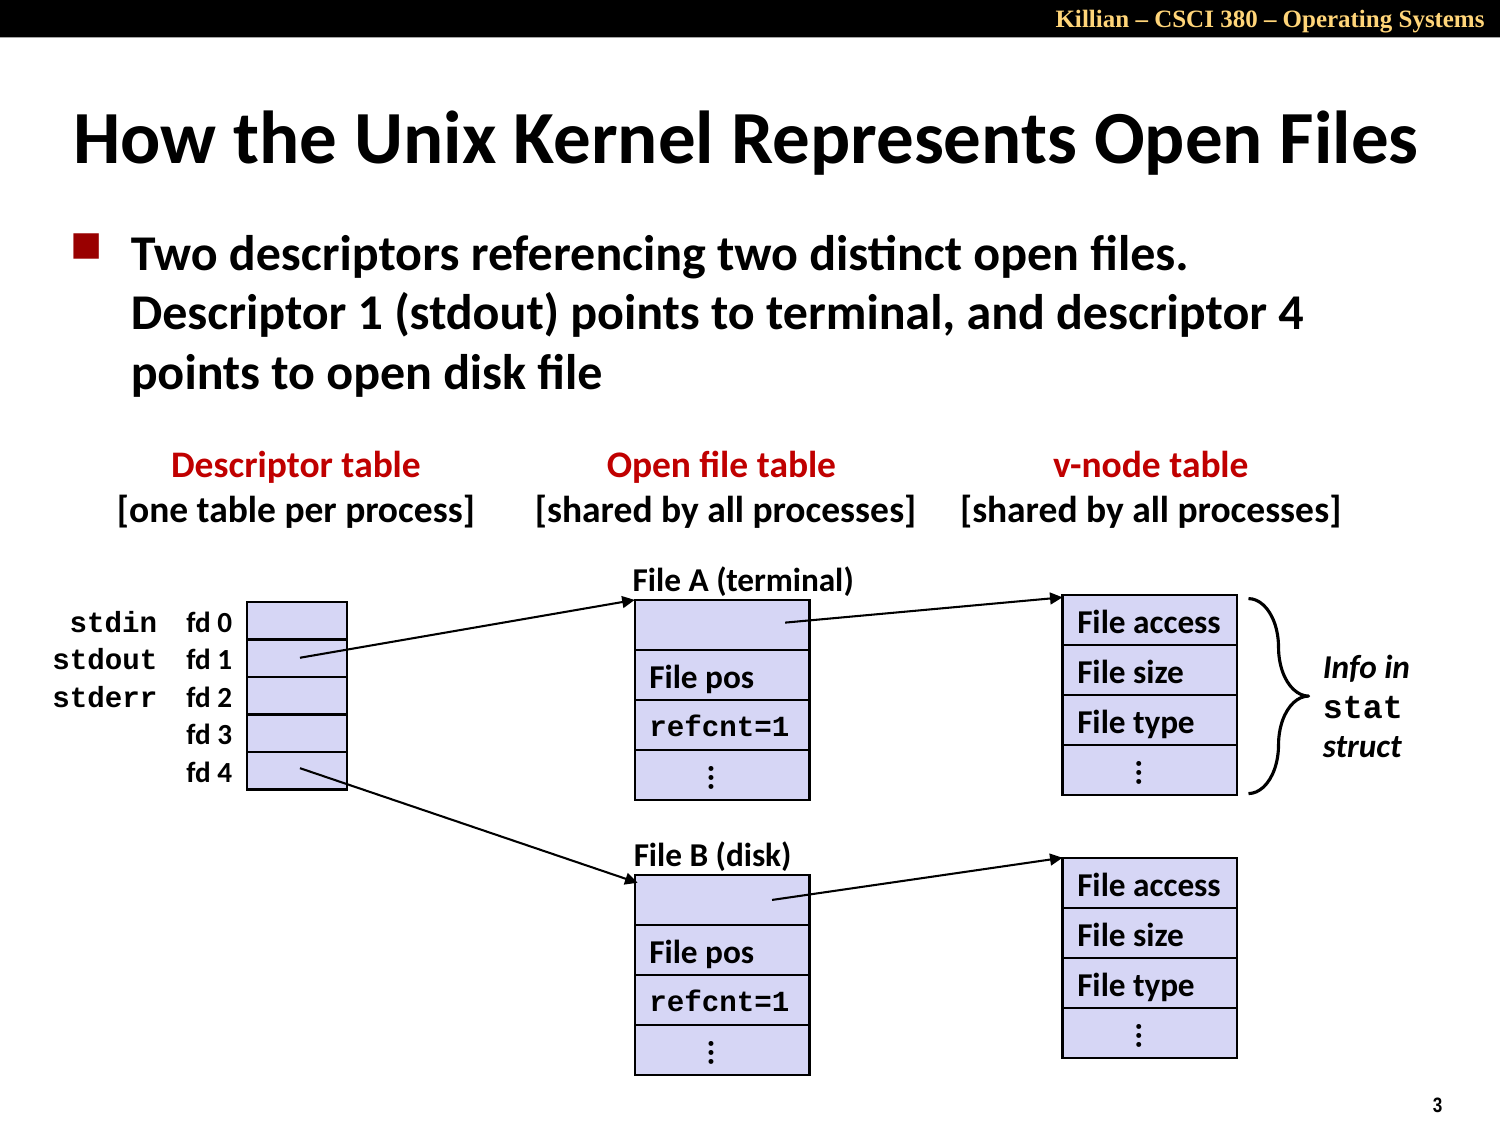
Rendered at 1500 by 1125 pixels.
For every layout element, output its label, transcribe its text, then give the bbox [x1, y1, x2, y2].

text_box File access [1062, 595, 1238, 645]
text_box [248, 639, 348, 677]
text_box Open file table [shared by all processes] [520, 433, 932, 538]
text_box ... [634, 1025, 810, 1075]
text_box stdout [37, 633, 173, 683]
text_box stdin [54, 595, 173, 646]
text_box File type [1062, 695, 1238, 746]
text_box ... [1062, 1008, 1238, 1058]
text_box [248, 714, 348, 752]
text_box refcnt=1 [634, 975, 810, 1025]
title How the Unix Kernel Represents Open Files [58, 71, 1488, 197]
text_box refcnt=1 [634, 699, 810, 750]
text_box [623, 880, 638, 885]
text_box File B (disk) [618, 825, 807, 880]
text_box Descriptor table [one table per process] [101, 433, 491, 538]
text_box stderr [37, 683, 173, 721]
text_box v-node table [shared by all processes] [945, 433, 1357, 538]
text_box [248, 677, 348, 714]
text_box File type [1062, 957, 1238, 1008]
list Two descriptors referencing two distinct open files. Descriptor 1 (stdout) points to terminal, and descriptor 4 points to open disk file [59, 212, 1423, 426]
text_box [785, 592, 1062, 623]
text_box ... [1062, 746, 1238, 796]
text_box ... [634, 750, 810, 800]
text_box Info in stat struct [1308, 637, 1459, 772]
text_box [248, 602, 348, 639]
text_box [634, 875, 810, 925]
text_box [248, 752, 348, 790]
text_box fd 1 [173, 639, 248, 677]
text_box fd 4 [147, 752, 248, 790]
text_box File size [1062, 907, 1238, 957]
text_box File pos [634, 925, 810, 975]
text_box [772, 853, 1063, 901]
text_box [634, 605, 810, 650]
text_box [1248, 598, 1309, 794]
text_box fd 3 [147, 714, 248, 752]
text_box File pos [634, 650, 810, 699]
text_box File access [1062, 857, 1238, 907]
text_box File size [1062, 645, 1238, 695]
text_box File A (terminal) [617, 550, 870, 605]
text_box fd 2 [173, 677, 248, 714]
text_box fd 0 [173, 602, 248, 639]
